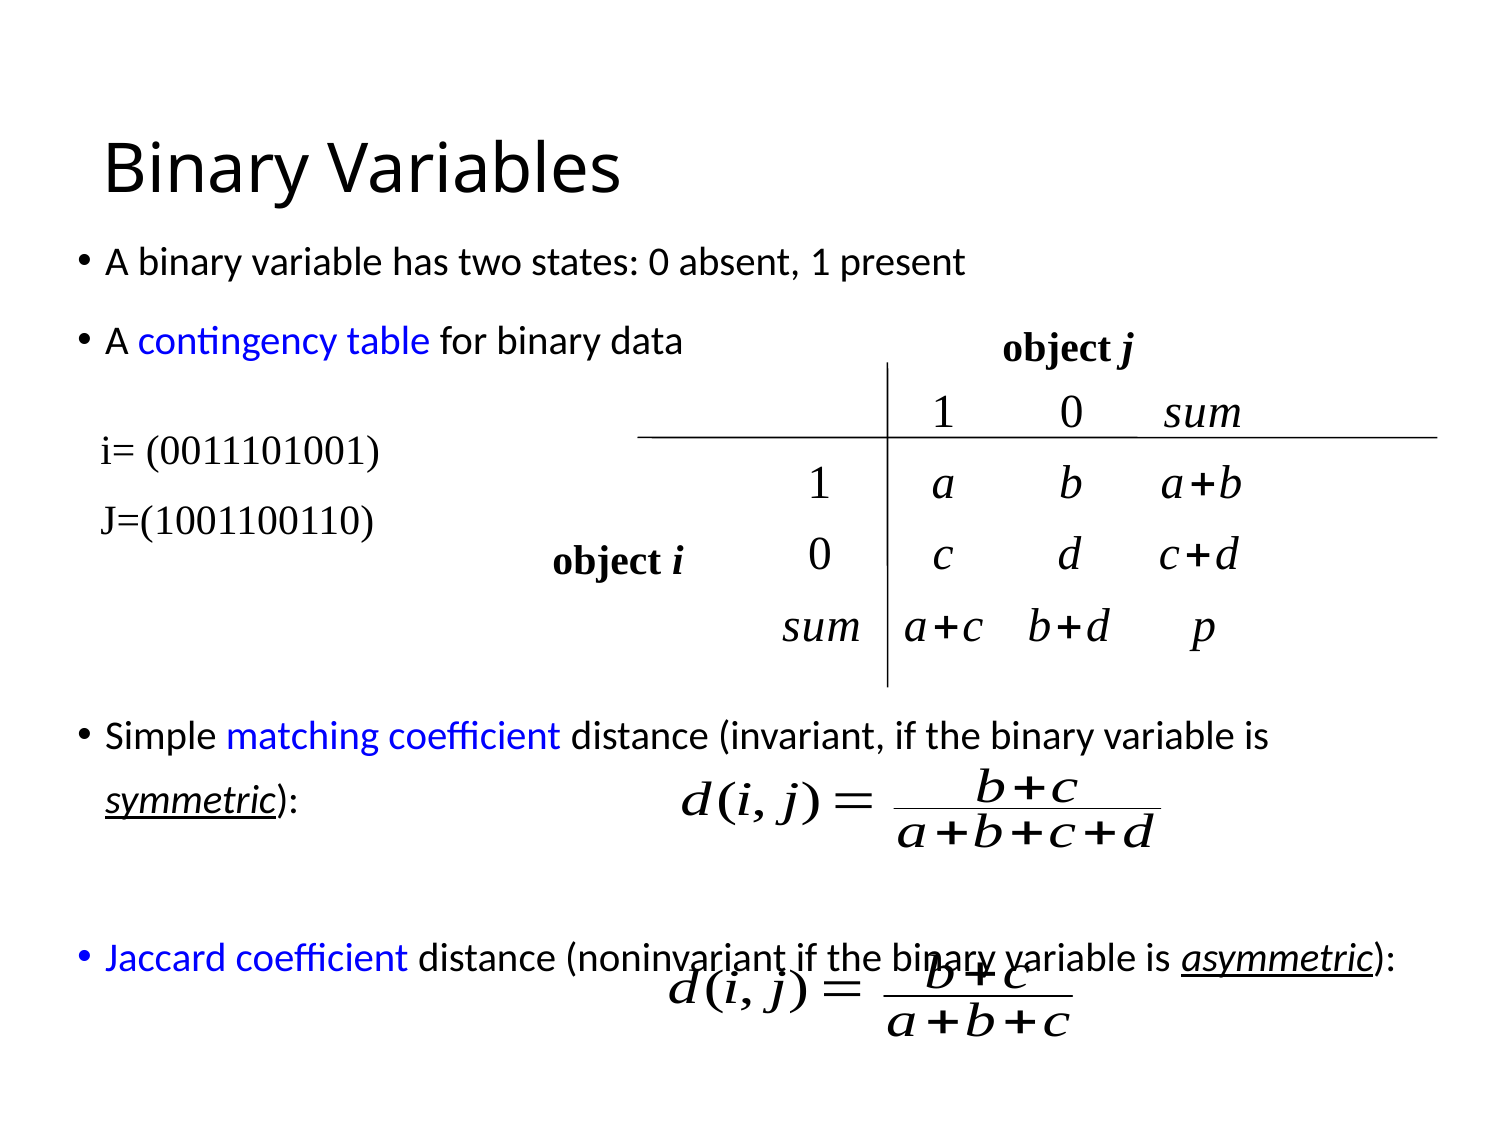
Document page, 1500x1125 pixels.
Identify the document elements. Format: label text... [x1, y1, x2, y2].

title Binary Variables [87, 112, 1285, 212]
text_box i= (0011101001) J=(1001100110) [85, 414, 396, 551]
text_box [674, 762, 1169, 855]
list A binary variable has two states: 0 absent, 1 present A contingency table for binary data Simple matching coefficient distance (invariant, if the binary variable is symmetric): Jaccard coefficient distance (noninvariant if the binary variable is asymmetric): [62, 212, 1425, 1050]
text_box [537, 312, 1438, 688]
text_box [662, 949, 1082, 1042]
